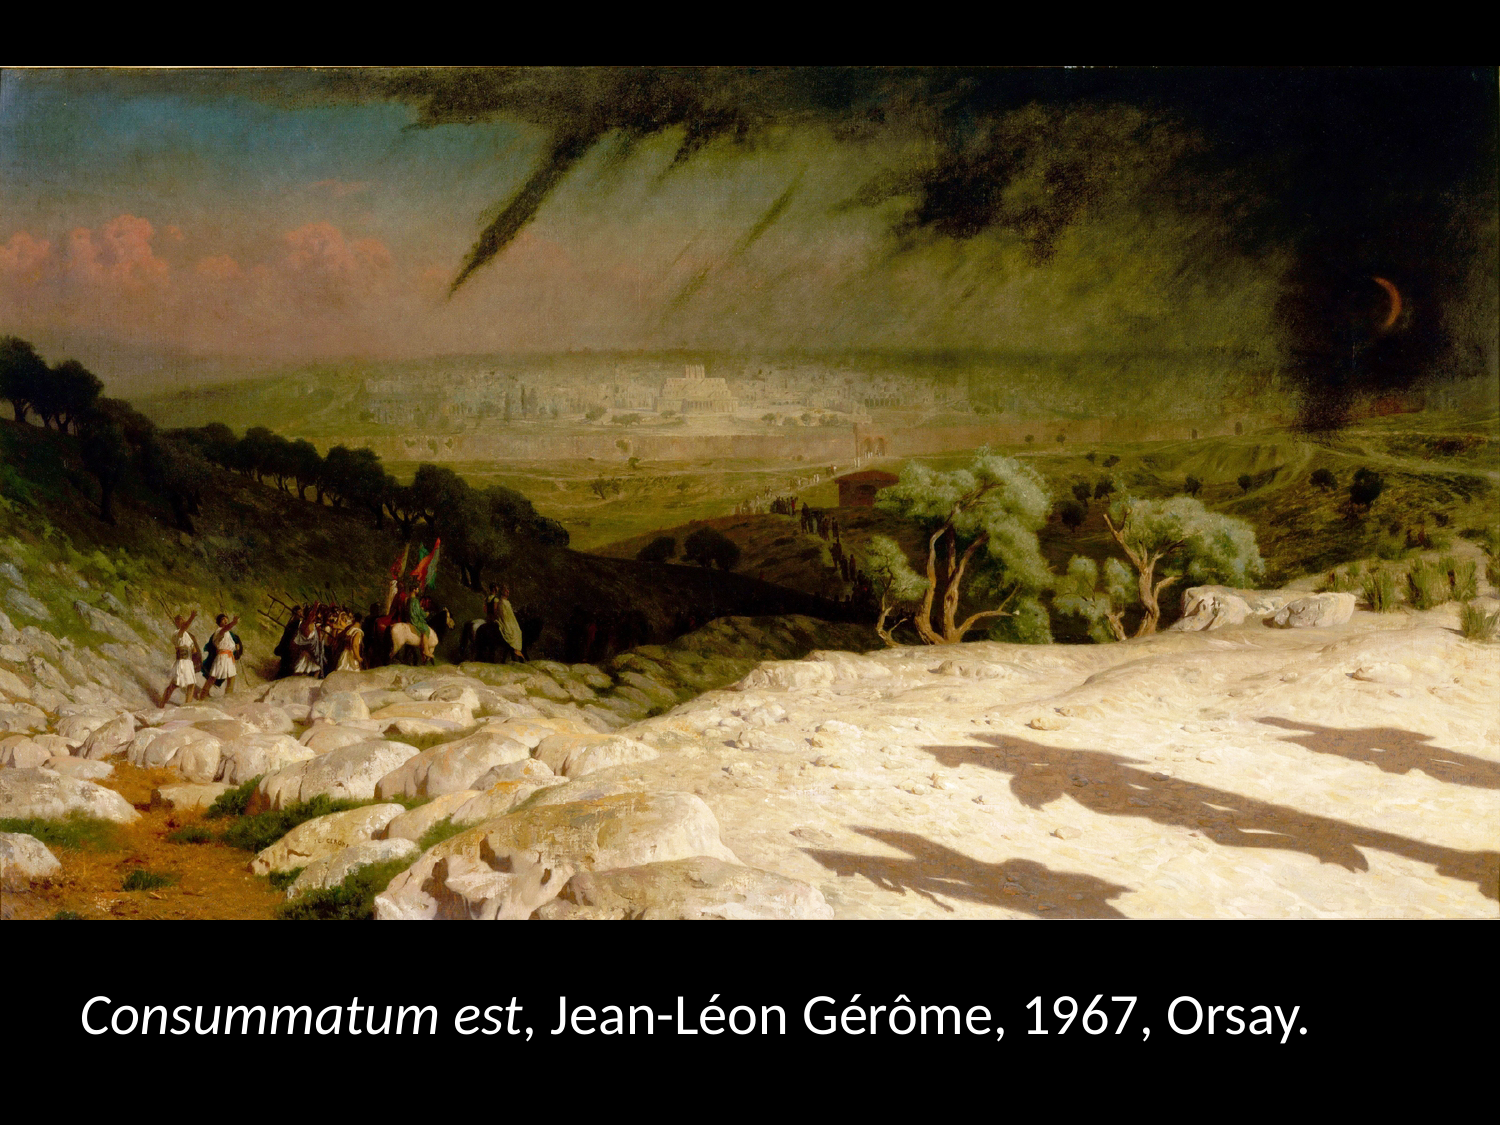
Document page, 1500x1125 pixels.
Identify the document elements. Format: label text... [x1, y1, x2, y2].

picture [0, 66, 1500, 921]
text_box Consummatum est, Jean-Léon Gérôme, 1967, Orsay. [64, 968, 1500, 1054]
